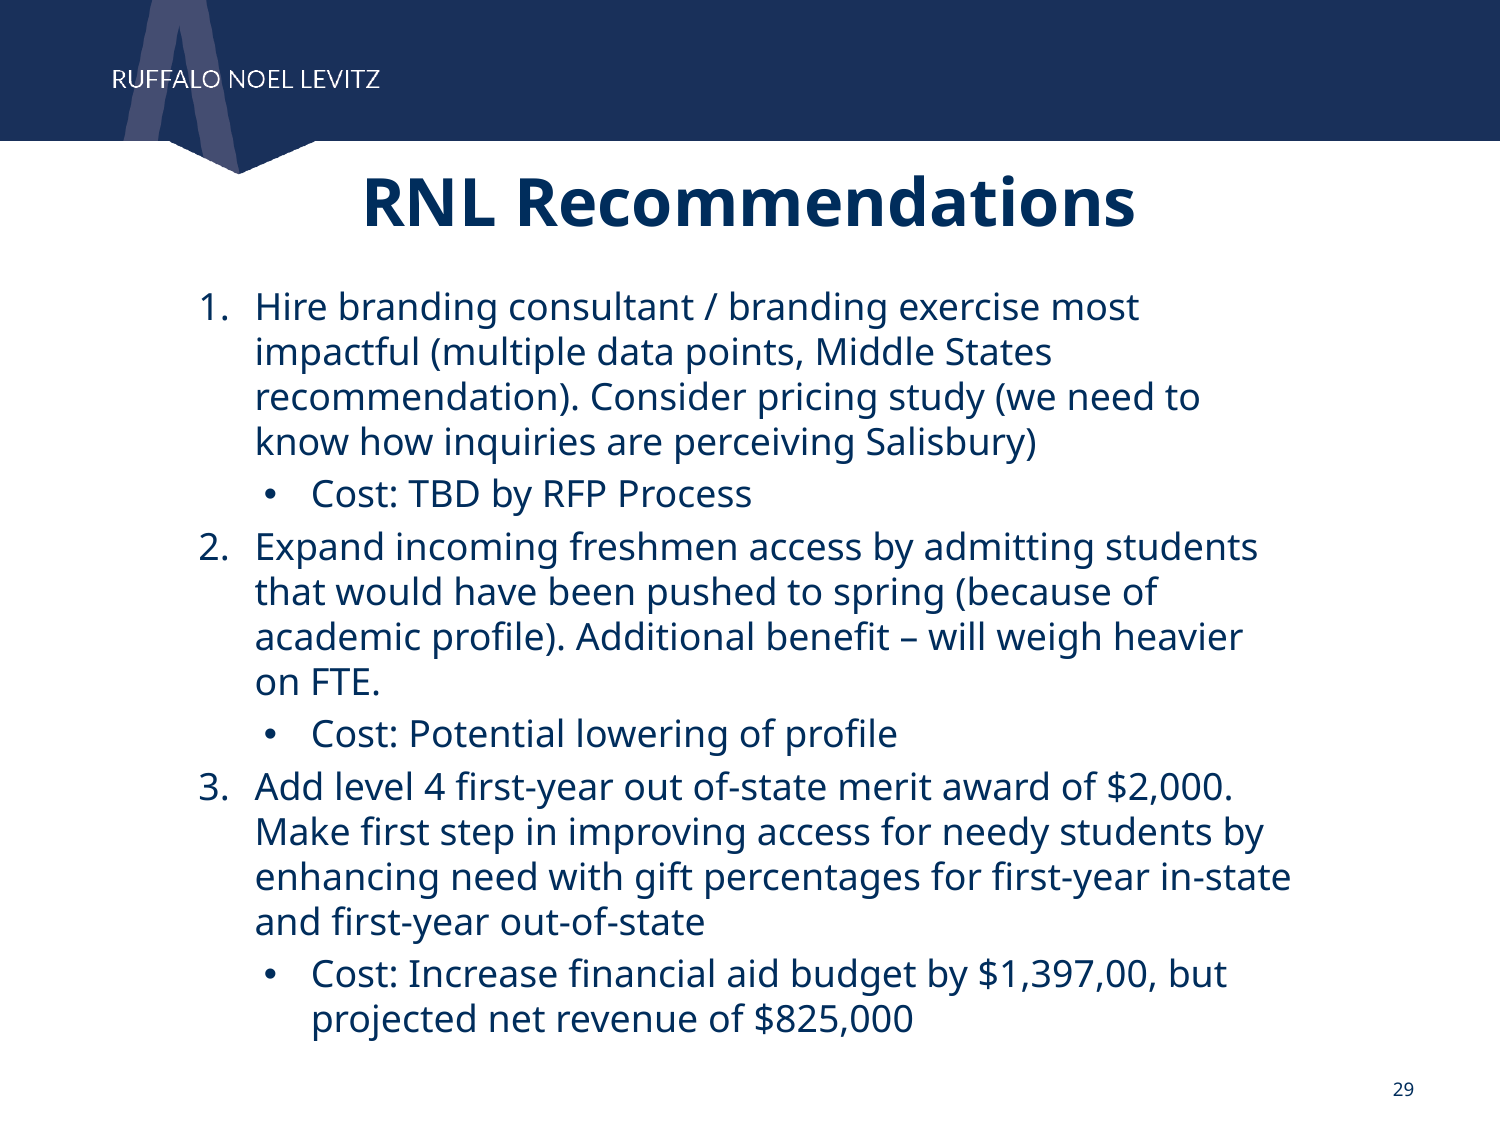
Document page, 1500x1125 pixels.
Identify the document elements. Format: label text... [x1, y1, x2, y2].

list Hire branding consultant / branding exercise most impactful (multiple data points, Middle States recommendation). Consider pricing study (we need to know how inquiries are perceiving Salisbury) Cost: TBD by RFP Process Expand incoming freshmen access by admitting students that would have been pushed to spring (because of academic profile). Additional benefit – will weigh heavier on FTE. Cost: Potential lowering of profile Add level 4 first-year out of-state merit award of $2,000. Make first step in improving access for needy students by enhancing need with gift percentages for first-year in-state and first-year out-of-state Cost: Increase financial aid budget by $1,397,00, but projected net revenue of $825,000 [183, 275, 1316, 858]
picture [0, 0, 1500, 178]
list RNL Recommendations [150, 149, 1349, 250]
